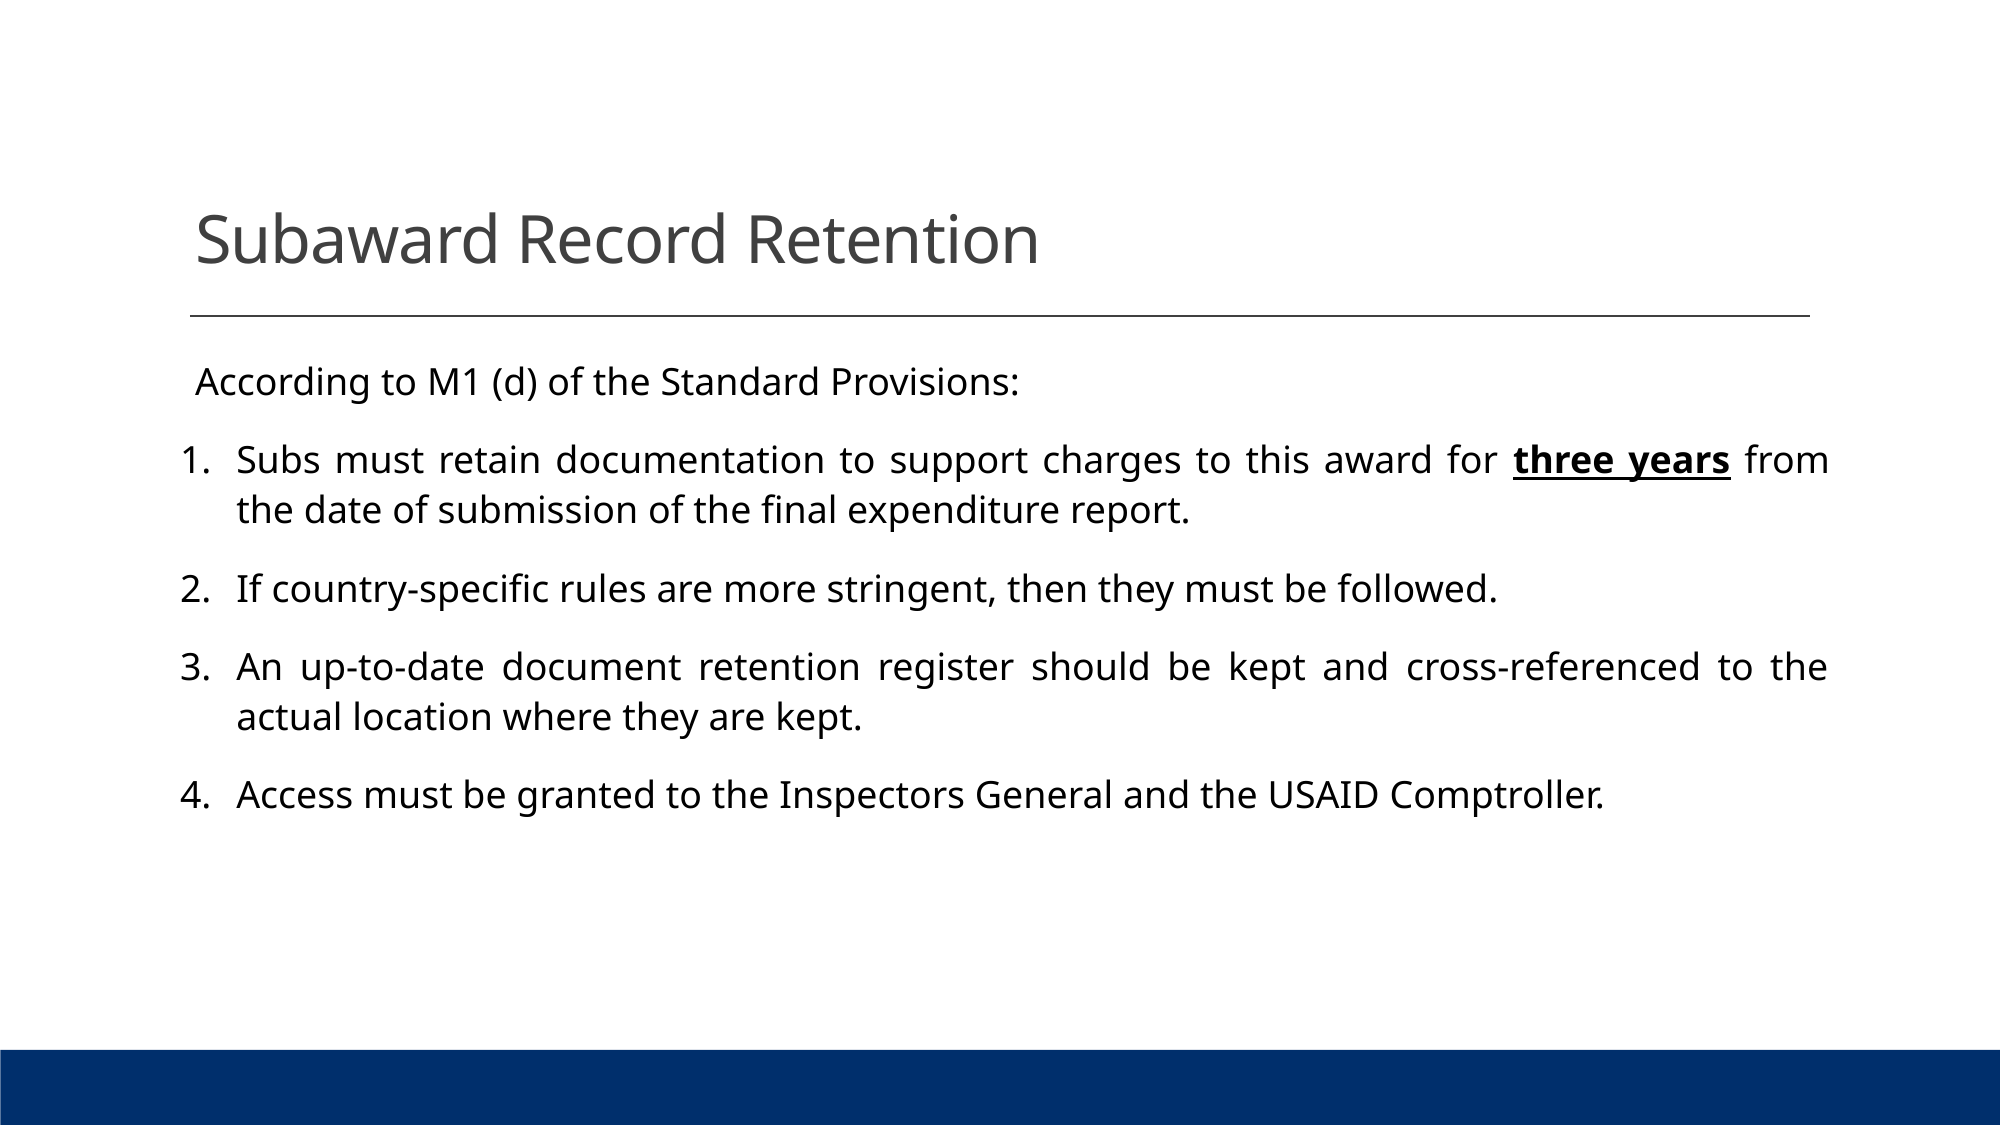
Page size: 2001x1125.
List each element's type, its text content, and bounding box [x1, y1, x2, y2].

list According to M1 (d) of the Standard Provisions: Subs must retain documentation to support charges to this award for three years from the date of submission of the final expenditure report. If country-specific rules are more stringent, then they must be followed. An up-to-date document retention register should be kept and cross-referenced to the actual location where they are kept. Access must be granted to the Inspectors General and the USAID Comptroller. [180, 345, 1830, 963]
title Subaward Record Retention [180, 47, 1830, 285]
